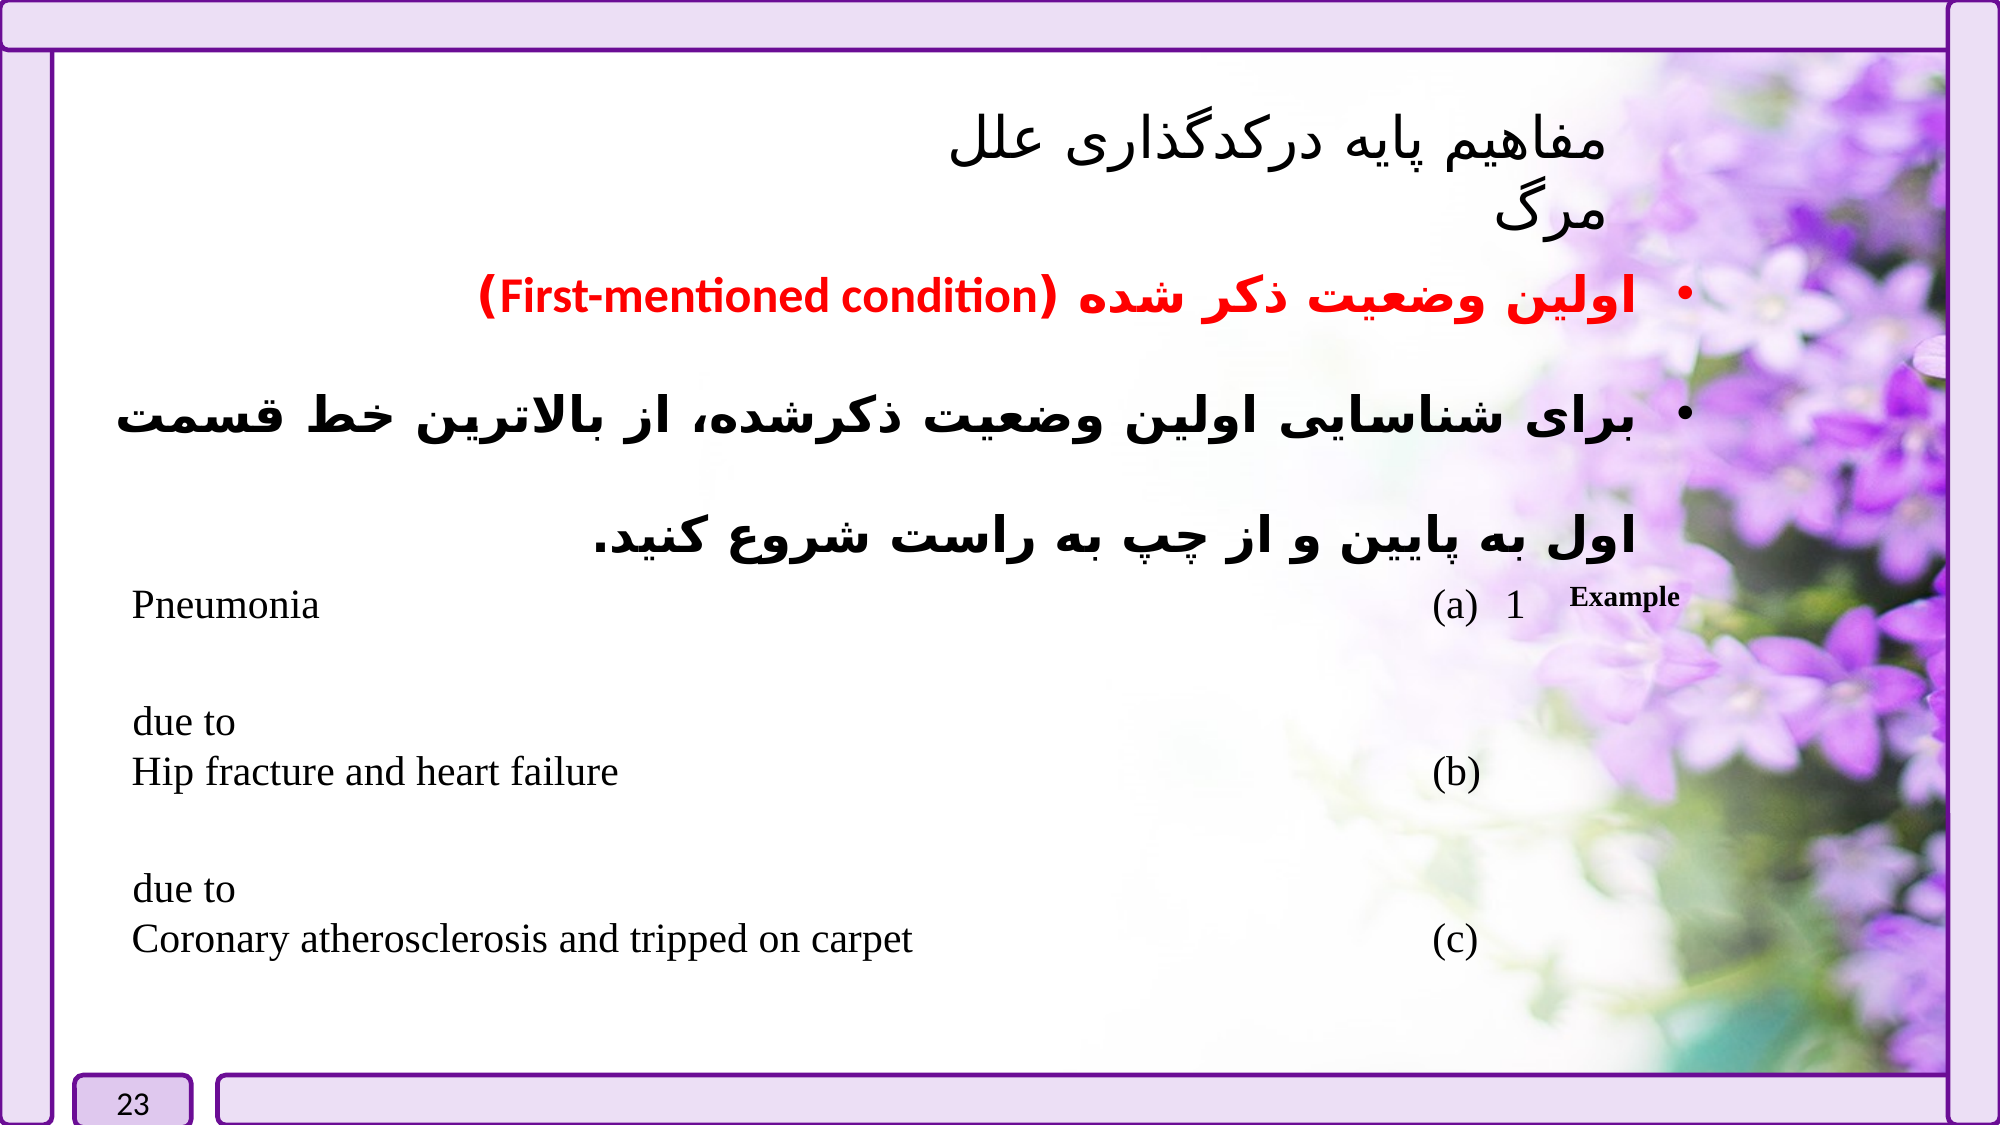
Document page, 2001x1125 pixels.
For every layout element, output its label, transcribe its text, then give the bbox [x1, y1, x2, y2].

text_box [0, 0, 699, 52]
text_box [216, 1073, 699, 1125]
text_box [74, 1074, 192, 1125]
text_box [1974, 0, 2000, 1125]
table_header Pneumonia [120, 581, 699, 698]
table_cell Coronary atherosclerosis and tripped on carpet [120, 915, 699, 1032]
picture [699, 0, 1974, 1125]
table_cell due to [120, 698, 699, 748]
table_cell due to [120, 865, 699, 915]
text_box اولین وضعیت ذکر شده (First-mentioned condition) برای شناسایی اولین وضعیت ذکرشده، از بالاترین خط قسمت اول به پایین و از چپ به راست شروع کنید. [99, 195, 699, 570]
text_box [0, 48, 54, 1125]
table_cell Hip fracture and heart failure [120, 748, 699, 865]
